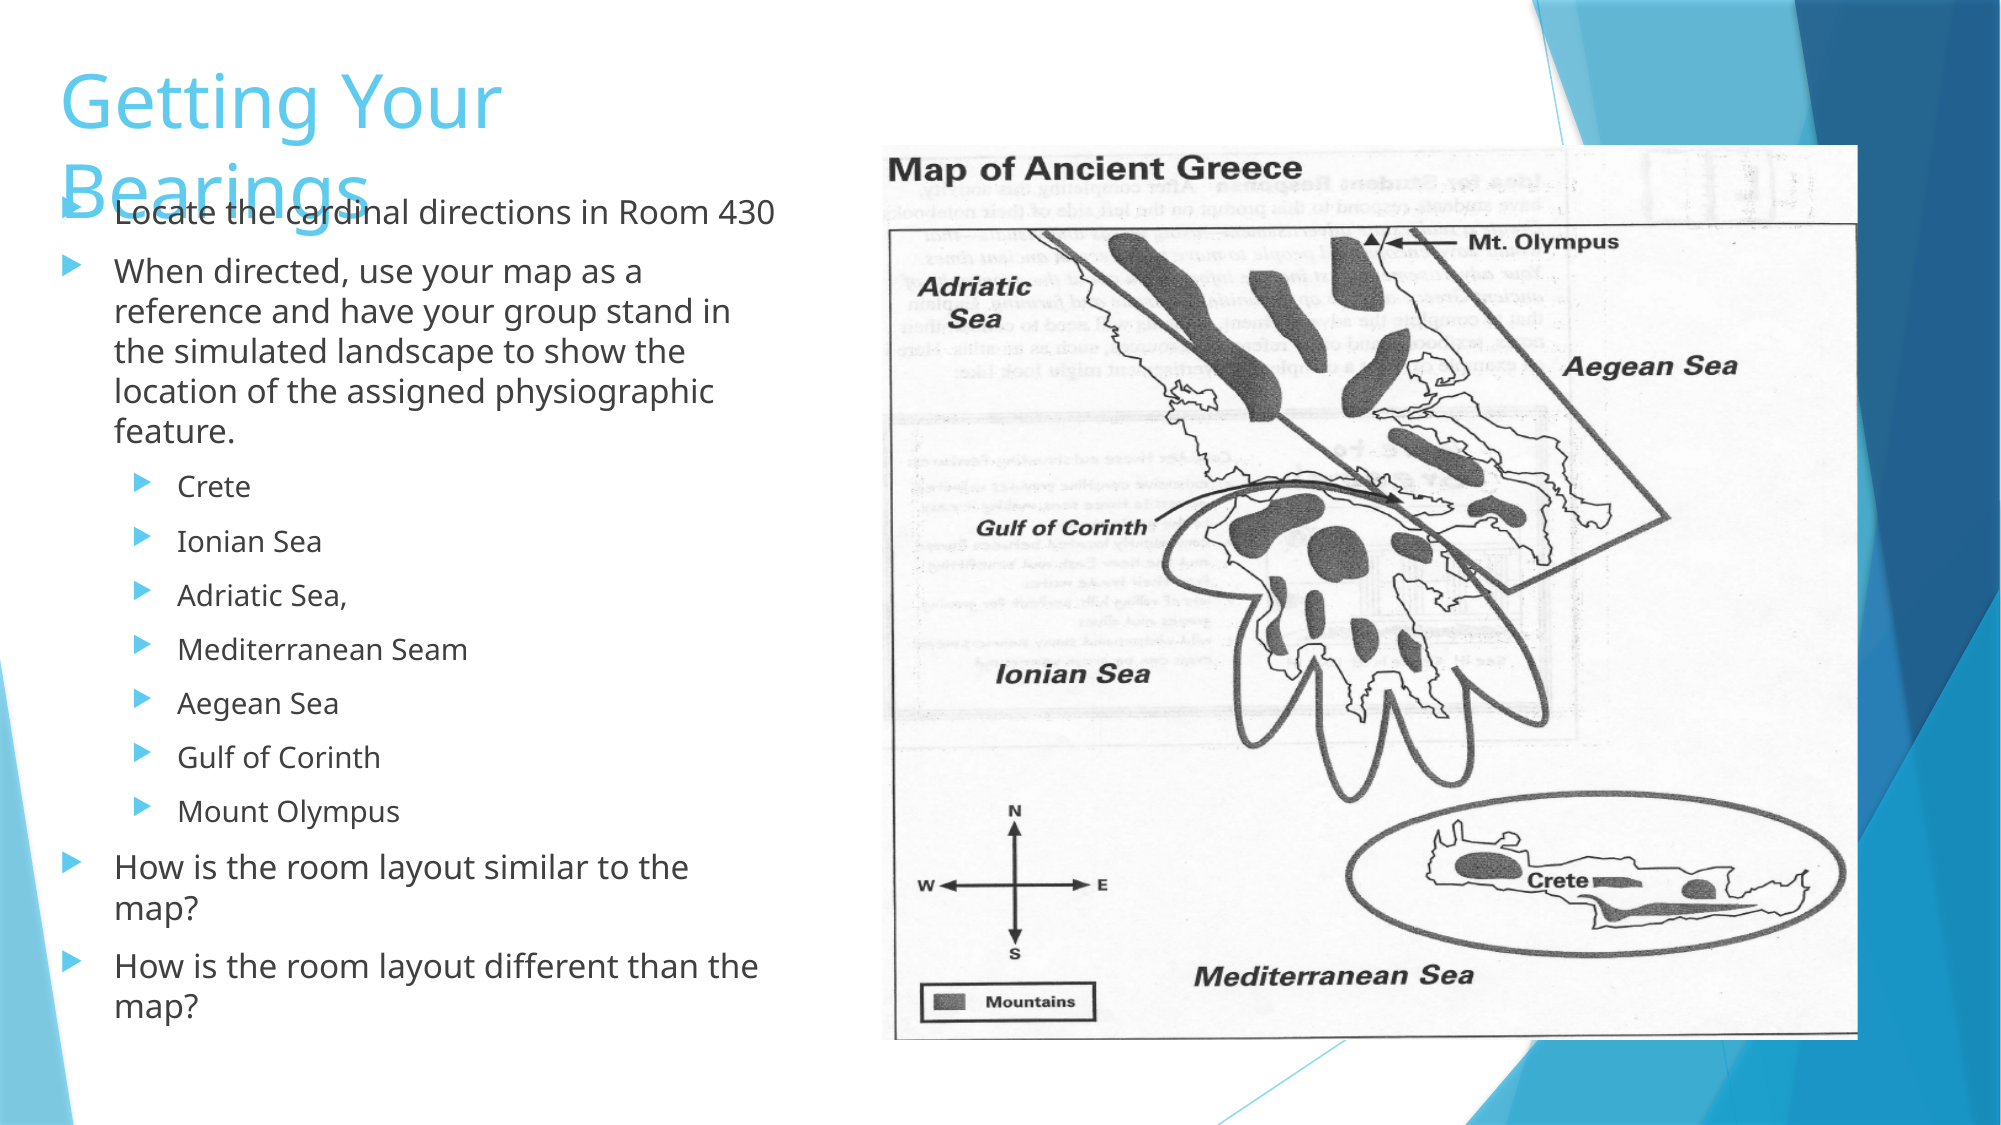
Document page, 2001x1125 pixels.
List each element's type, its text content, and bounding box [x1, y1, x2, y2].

list Locate the cardinal directions in Room 430 When directed, use your map as a reference and have your group stand in the simulated landscape to show the location of the assigned physiographic feature. Crete Ionian Sea Adriatic Sea, Mediterranean Seam Aegean Sea Gulf of Corinth Mount Olympus How is the room layout similar to the map? How is the room layout different than the map? [44, 183, 798, 1076]
title Getting Your Bearings [44, 45, 798, 166]
picture [881, 141, 1859, 1041]
